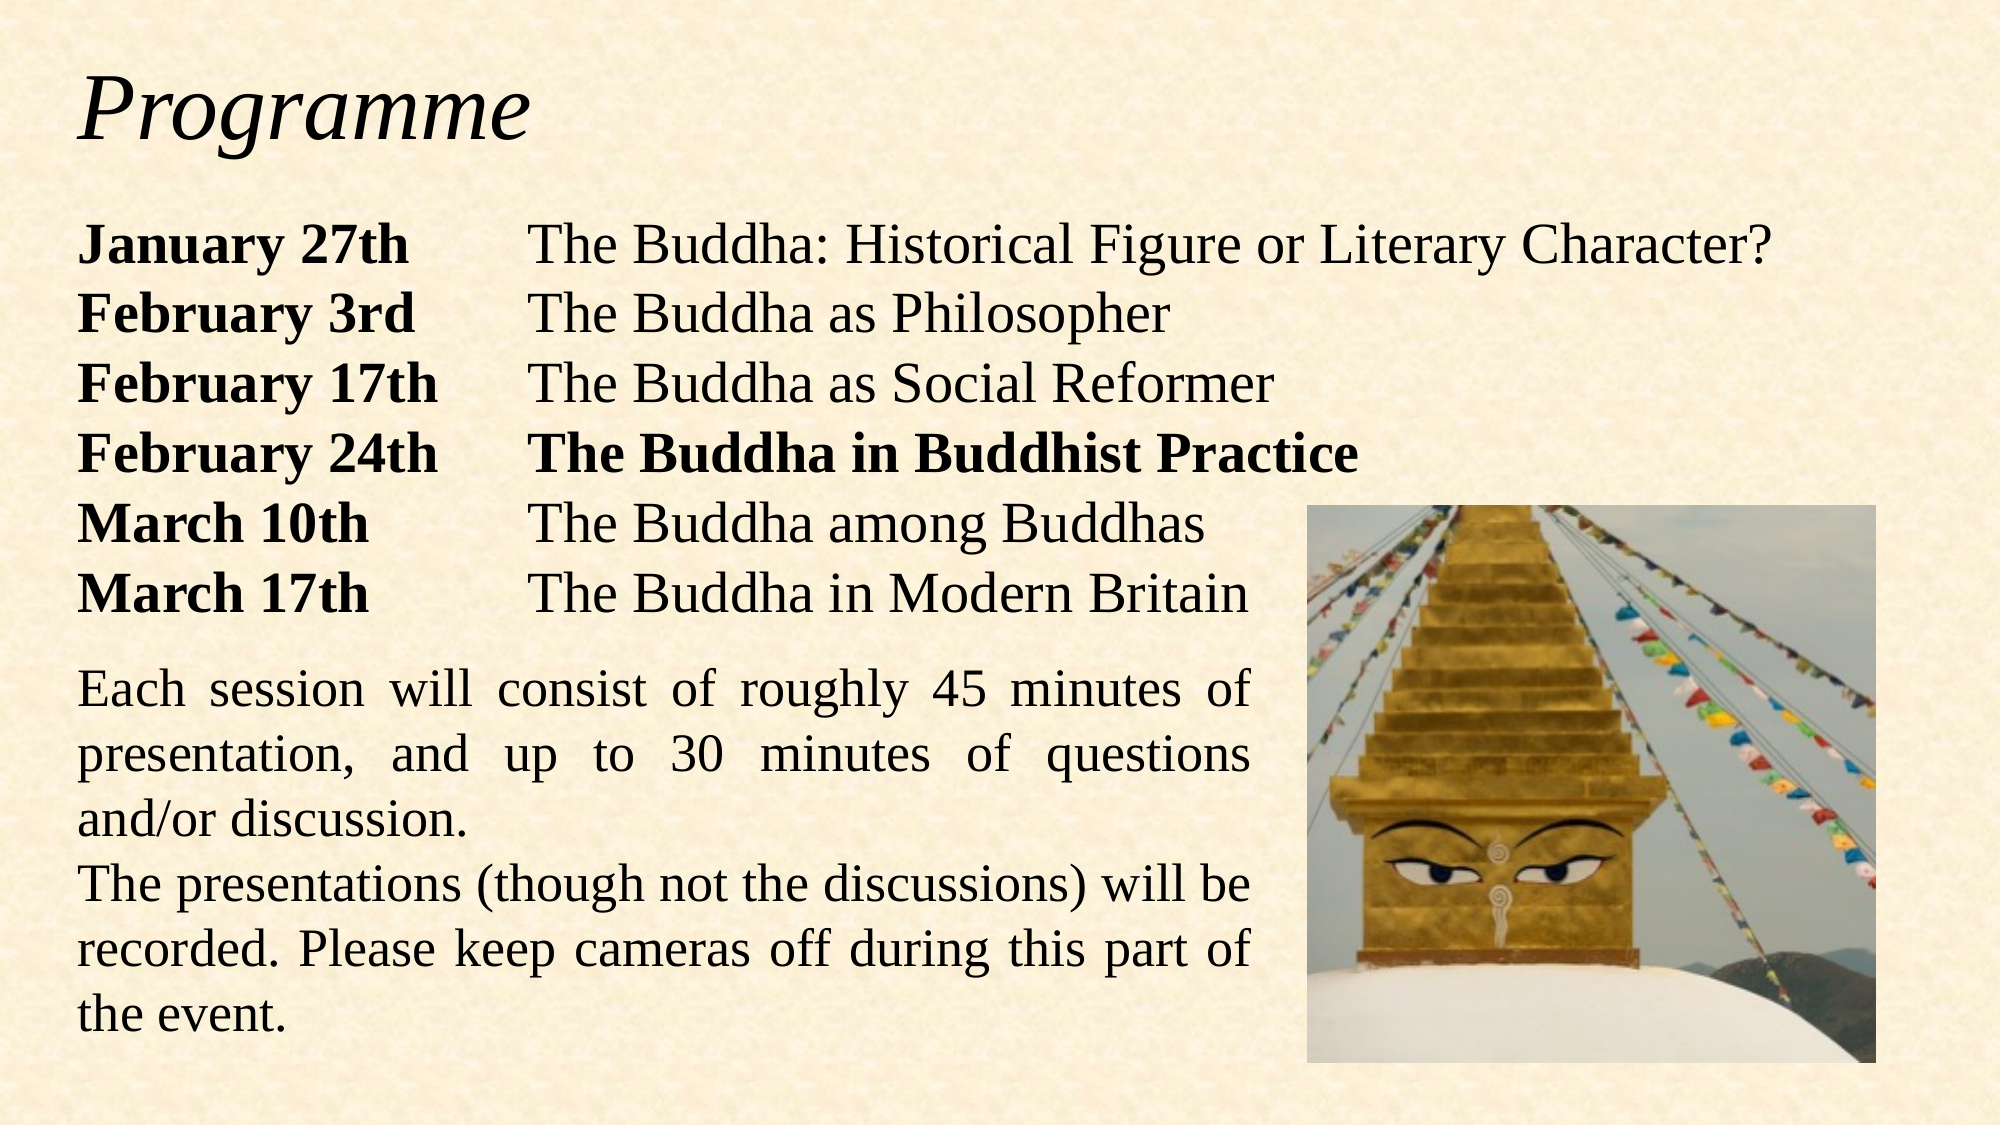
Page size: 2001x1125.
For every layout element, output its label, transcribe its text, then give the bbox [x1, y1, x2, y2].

picture [0, 0, 2001, 1125]
text_box January 27th The Buddha: Historical Figure or Literary Character? February 3rd The Buddha as Philosopher February 17th The Buddha as Social Reformer February 24th The Buddha in Buddhist Practice March 10th The Buddha among Buddhas March 17th The Buddha in Modern Britain [63, 197, 1911, 632]
text_box Programme [63, 35, 1592, 166]
text_box Each session will consist of roughly 45 minutes of presentation, and up to 30 minutes of questions and/or discussion. The presentations (though not the discussions) will be recorded. Please keep cameras off during this part of the event. [63, 645, 1268, 1050]
